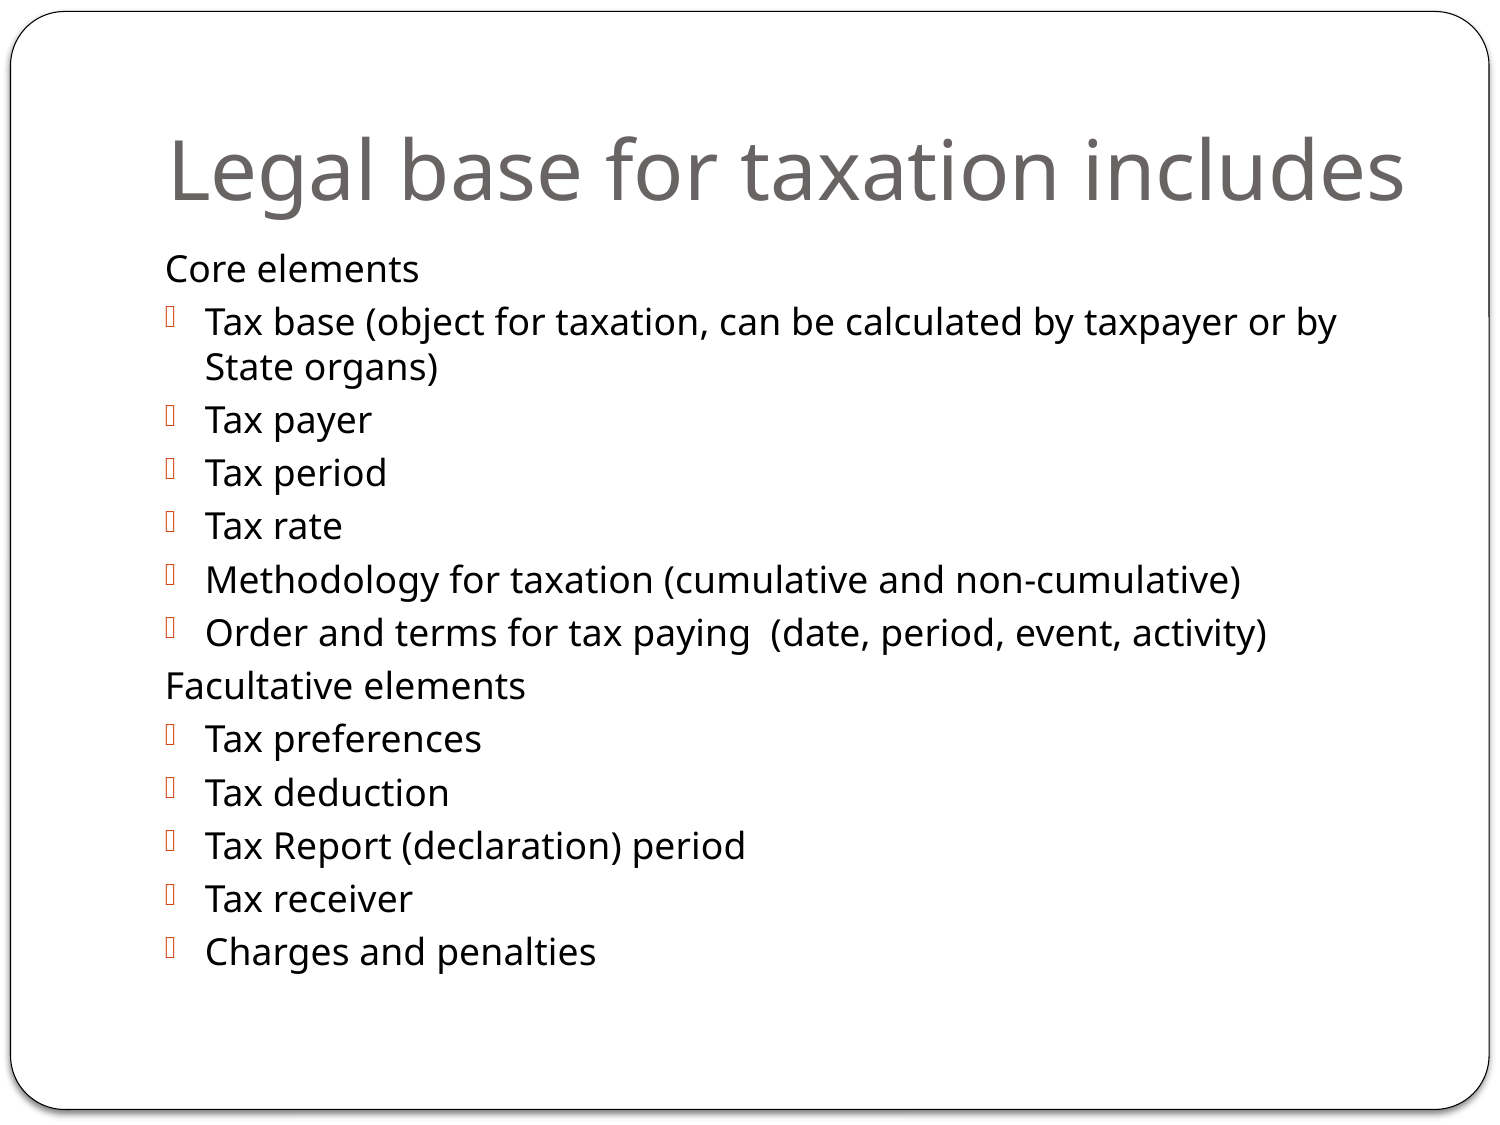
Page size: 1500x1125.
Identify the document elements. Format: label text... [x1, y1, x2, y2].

title Legal base for taxation includes [150, 45, 1425, 233]
list Core elements Tax base (object for taxation, can be calculated by taxpayer or by State organs) Tax payer Tax period Tax rate Methodology for taxation (cumulative and non-cumulative) Order and terms for tax paying (date, period, event, activity) Facultative elements Tax preferences Tax deduction Tax Report (declaration) period Tax receiver Charges and penalties [150, 237, 1425, 988]
